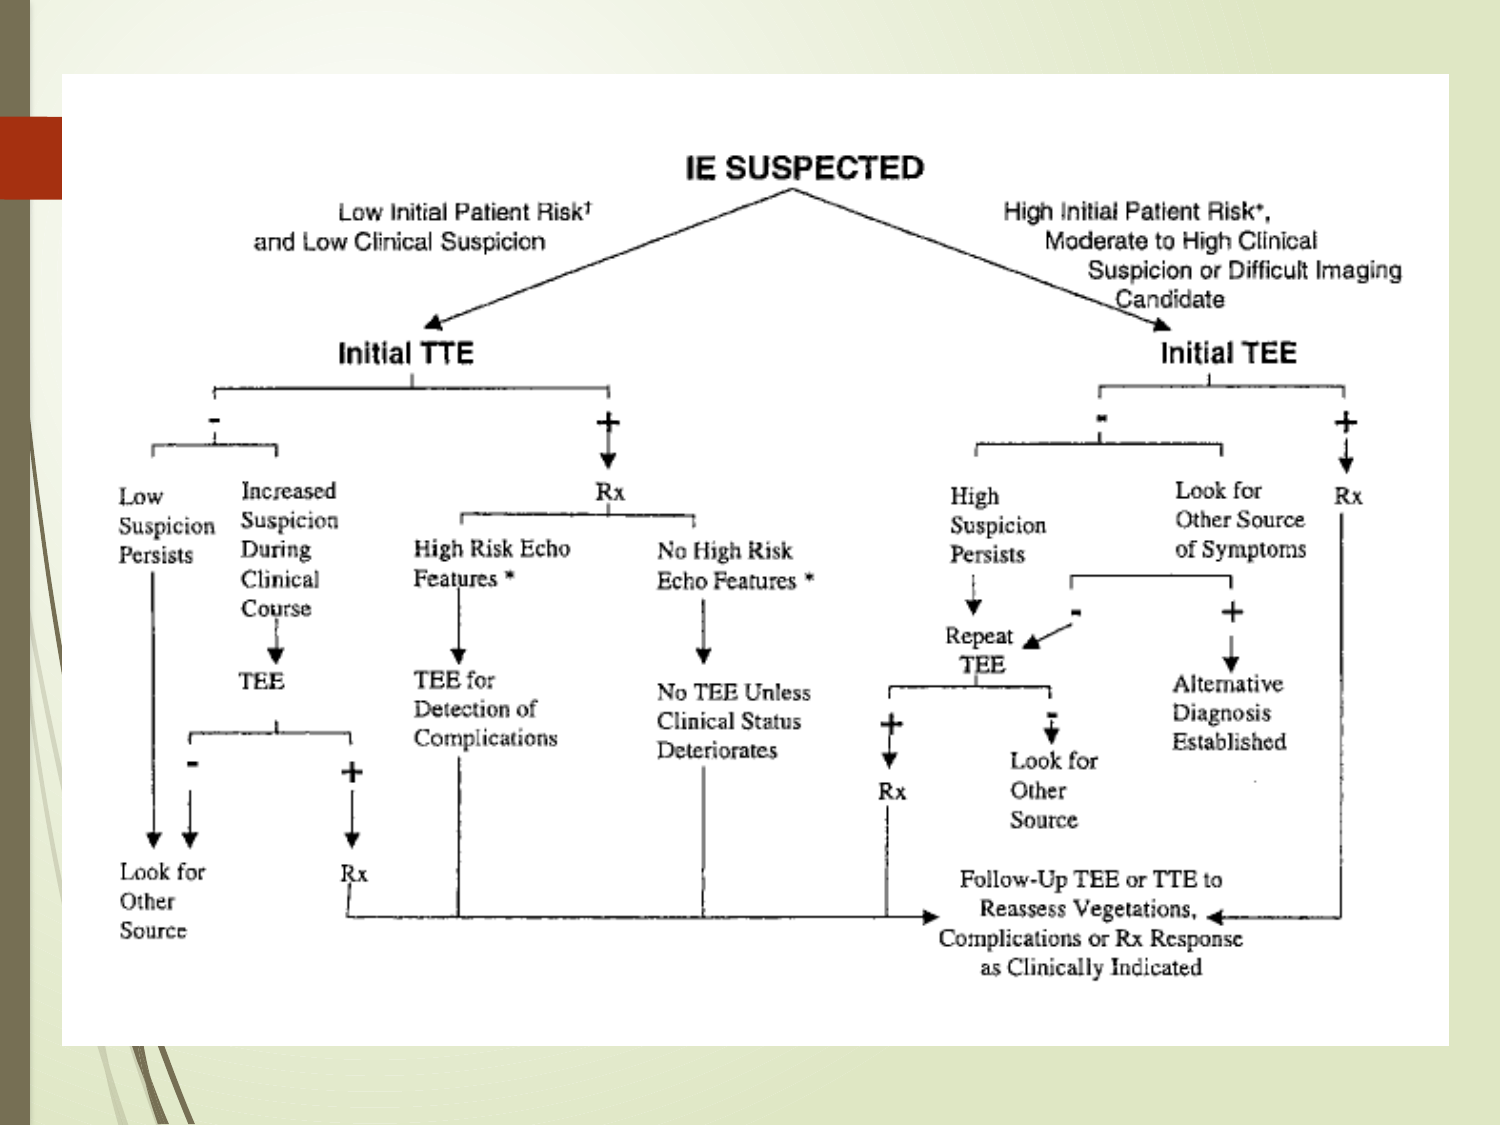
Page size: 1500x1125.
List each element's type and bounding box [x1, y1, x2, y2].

picture [62, 74, 1449, 1046]
